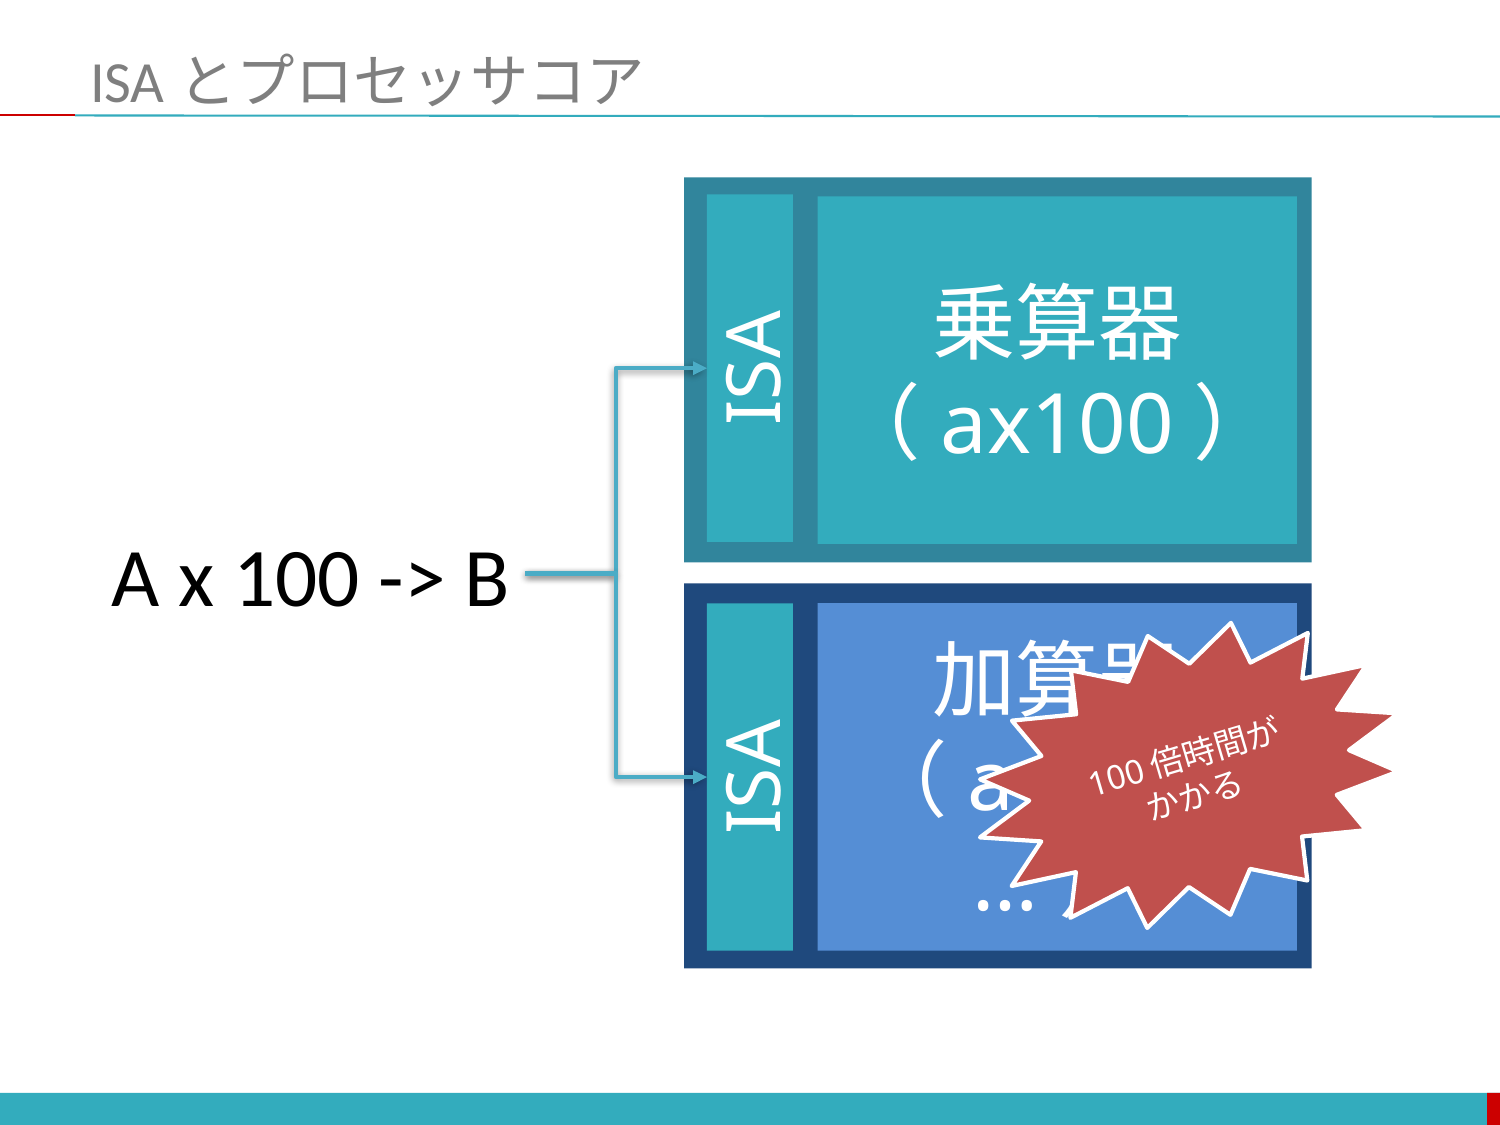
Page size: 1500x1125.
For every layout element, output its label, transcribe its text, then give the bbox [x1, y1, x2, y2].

text_box A x 100 -> B [97, 515, 522, 631]
text_box Processor A [682, 175, 1314, 564]
text_box 乗算器 （ax100） [816, 194, 1299, 546]
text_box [527, 367, 708, 778]
text_box ISA [705, 601, 795, 953]
text_box ISA [705, 192, 795, 544]
text_box Processor B [682, 581, 1314, 970]
text_box 100倍時間が かかる [977, 620, 1401, 931]
title ISAとプロセッサコア [75, 45, 1500, 114]
text_box 加算器 （a+a+a+…） [816, 601, 1299, 953]
